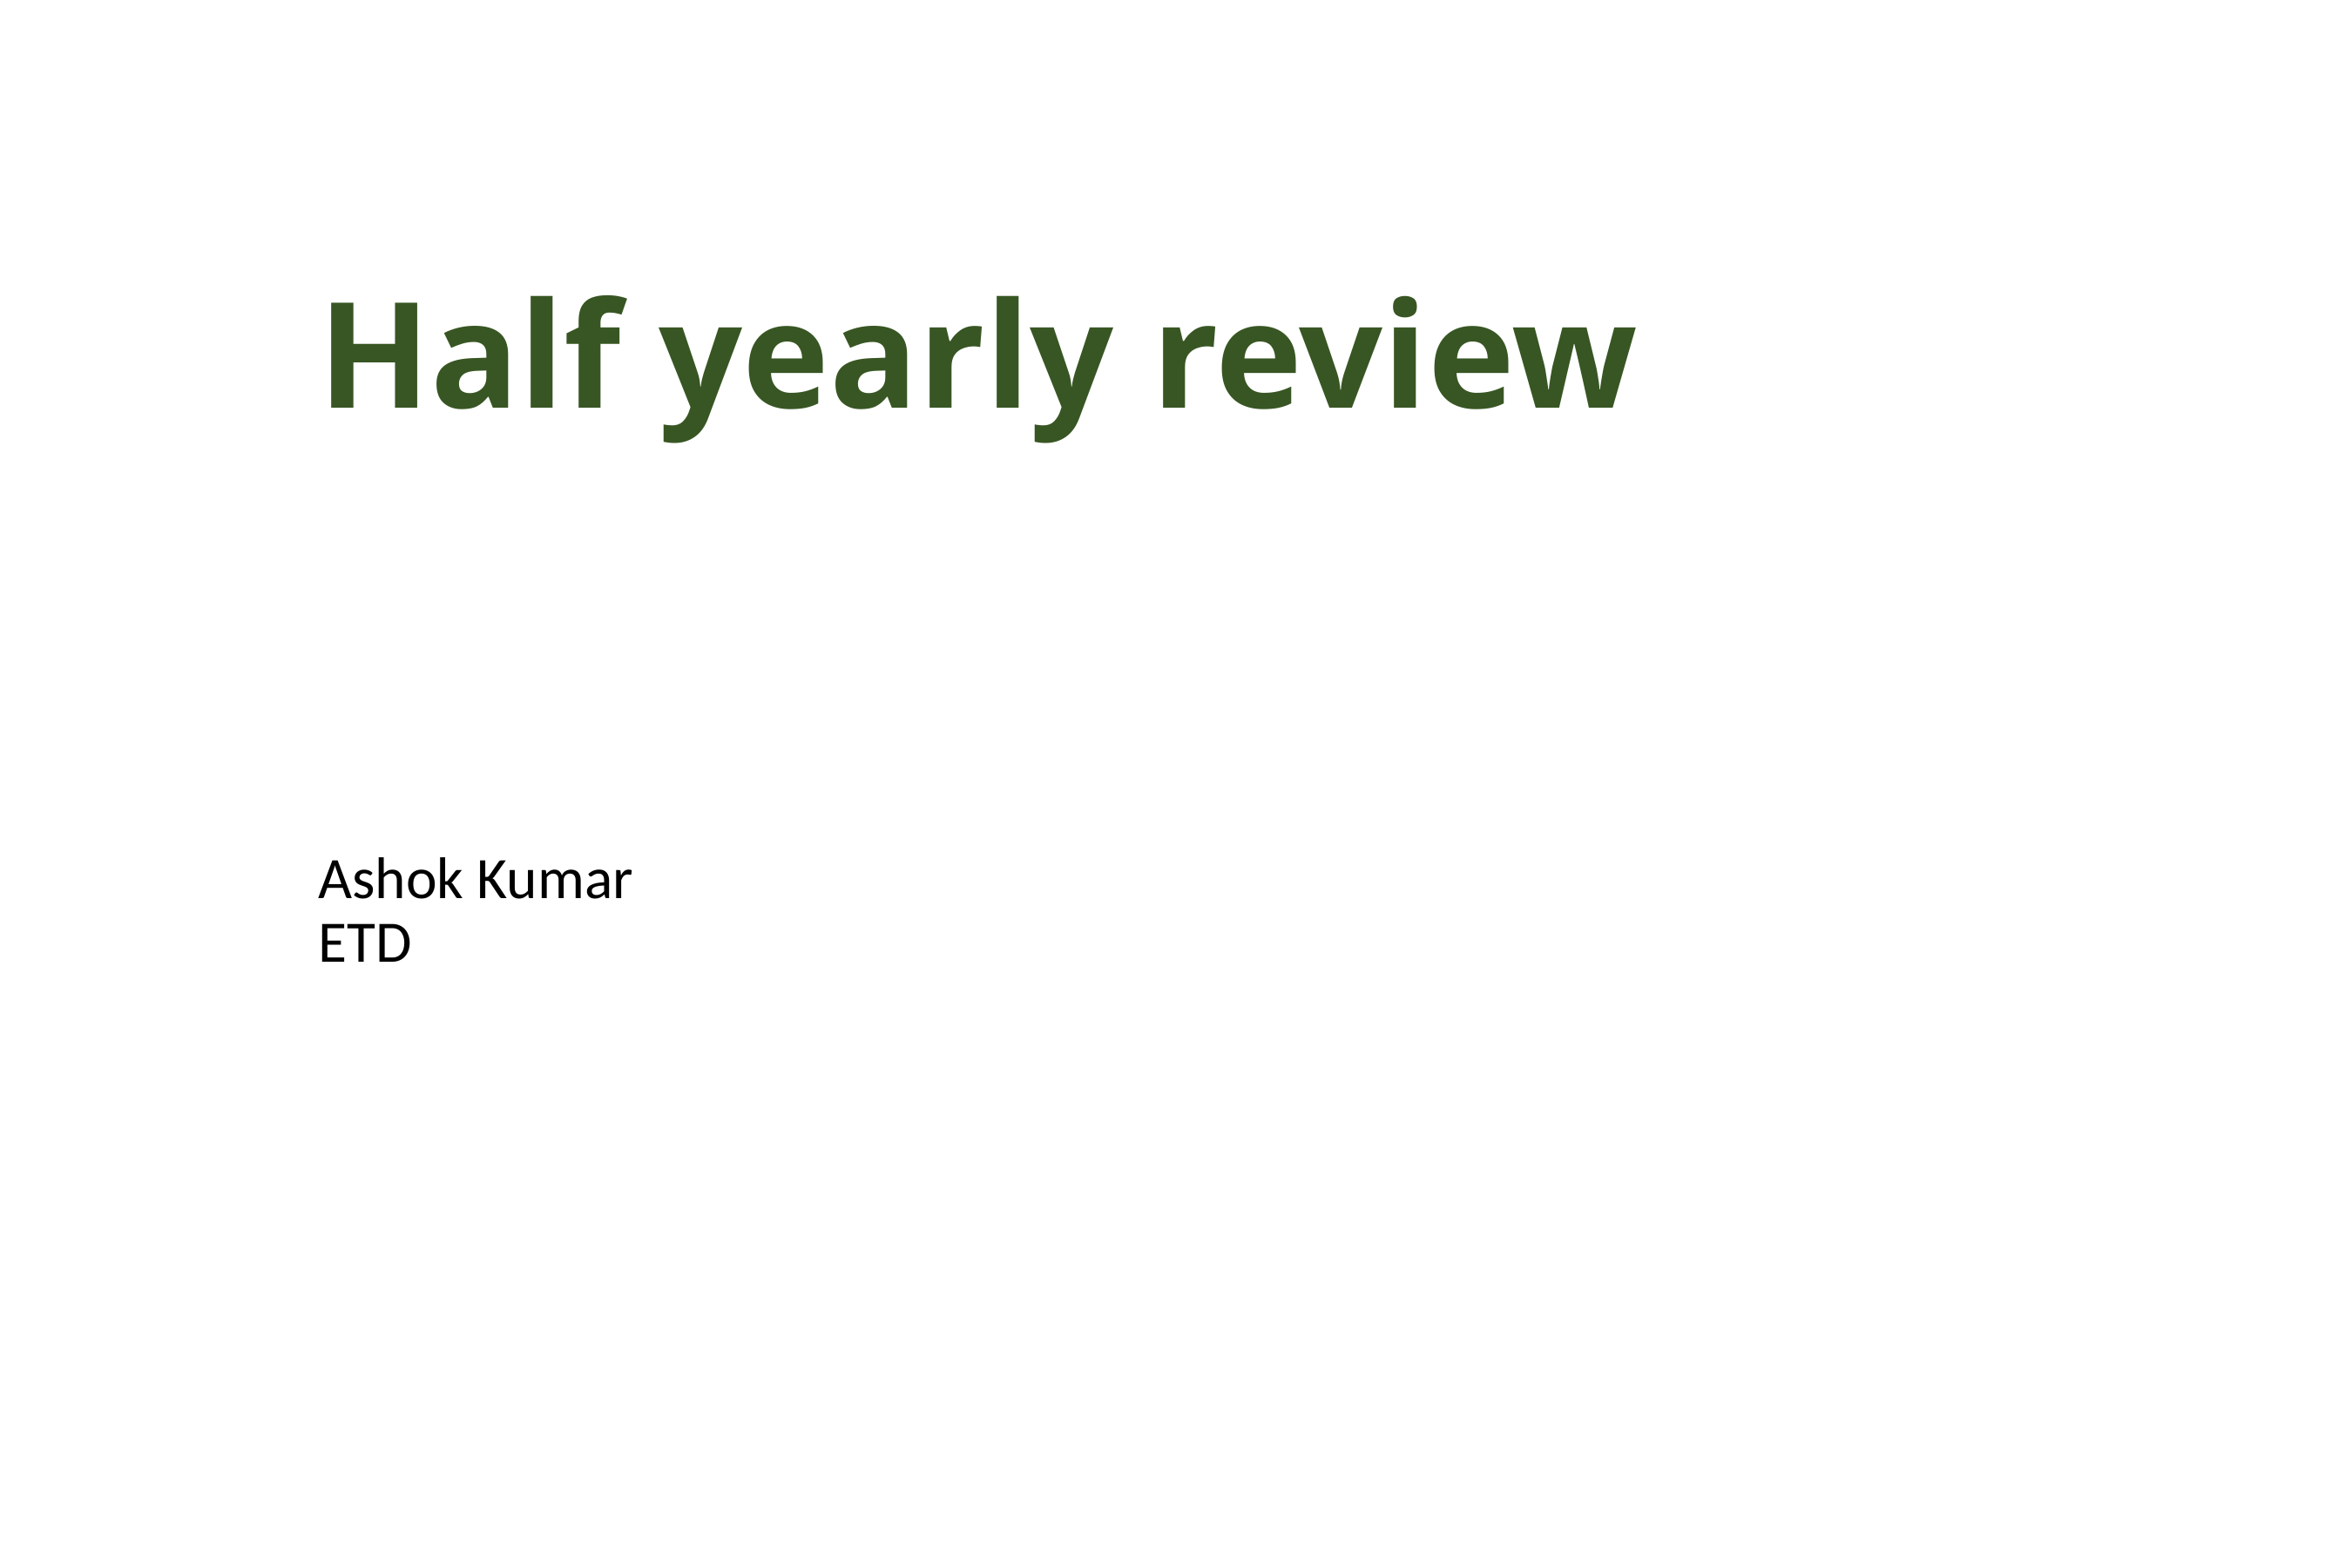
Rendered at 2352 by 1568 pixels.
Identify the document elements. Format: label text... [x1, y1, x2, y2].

title Half yearly review [294, 256, 2058, 803]
subtitle Ashok Kumar ETD [294, 823, 2058, 1202]
